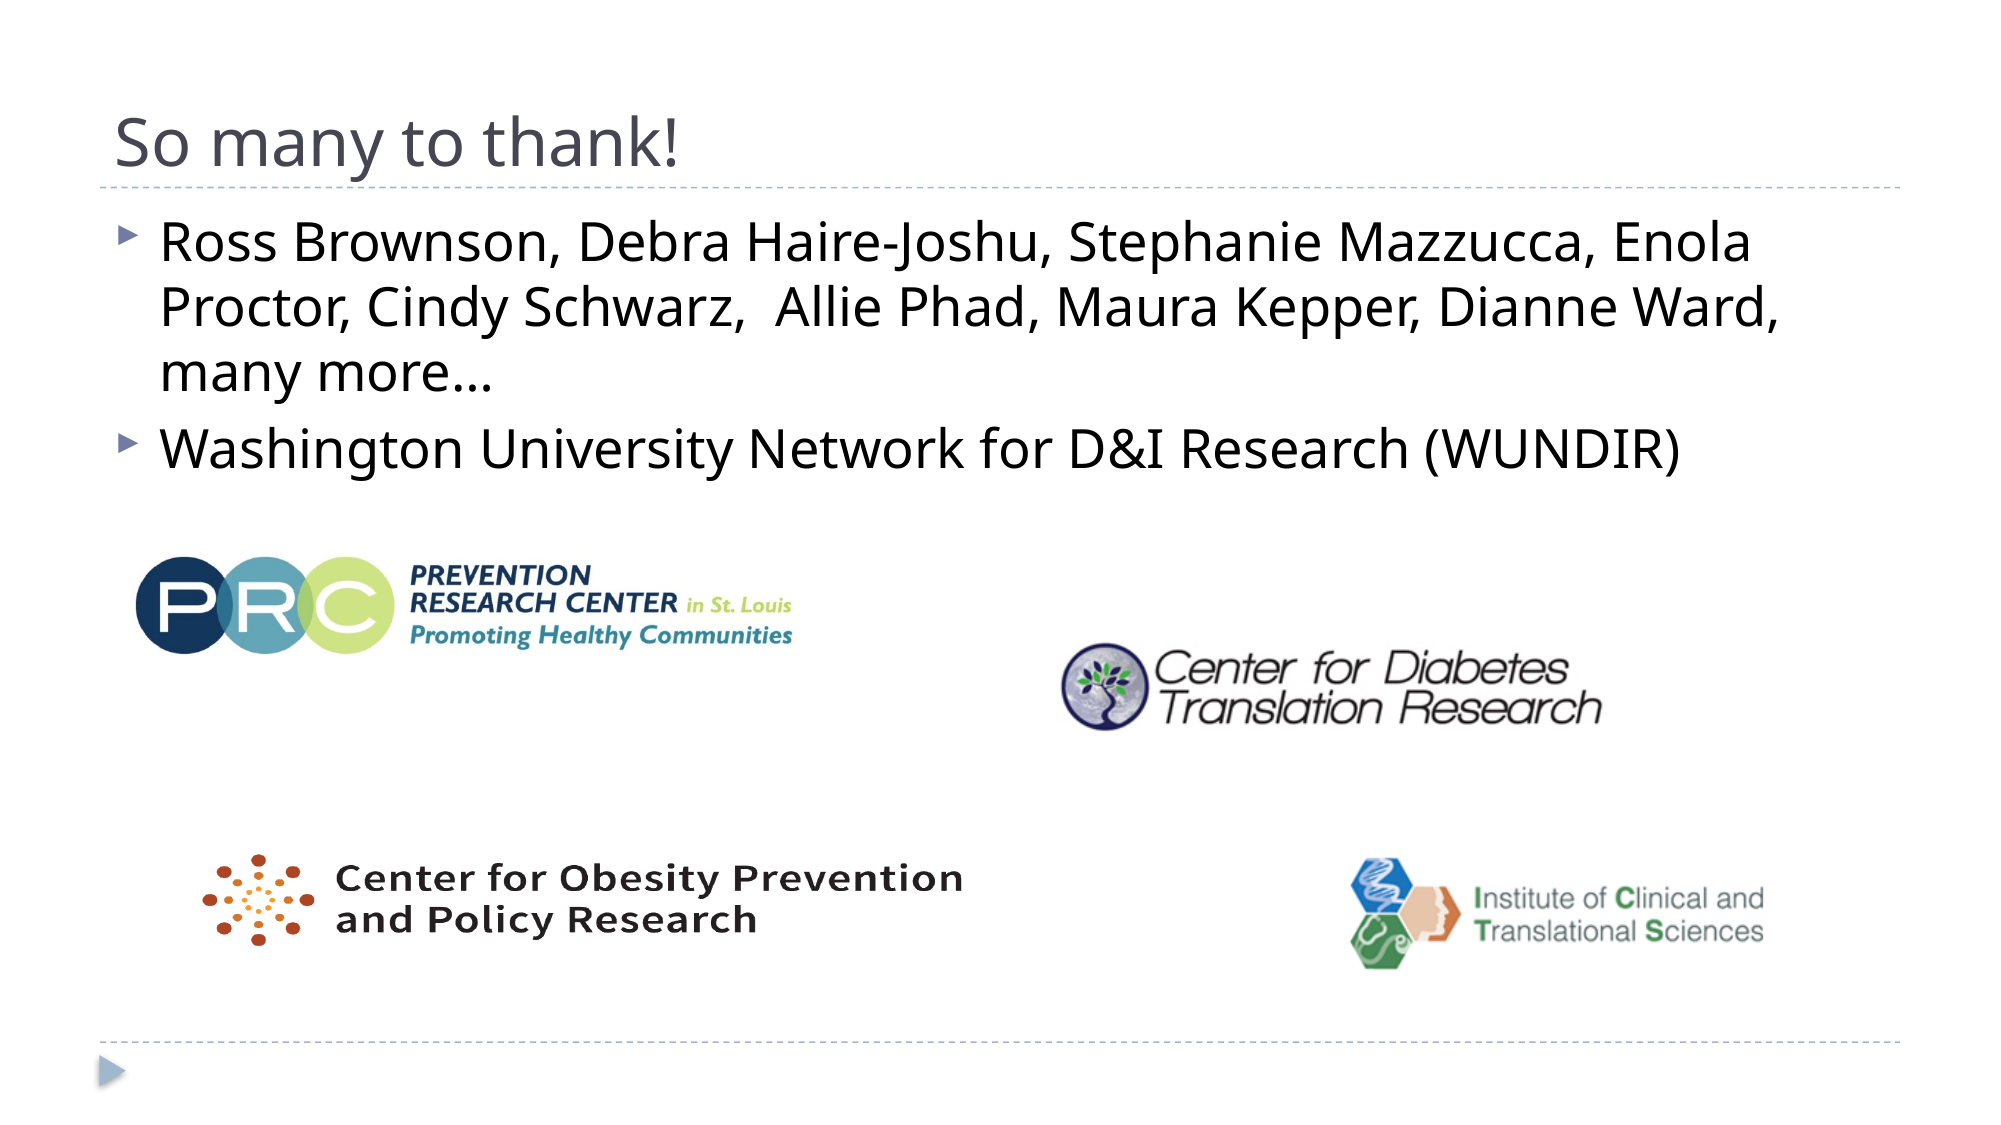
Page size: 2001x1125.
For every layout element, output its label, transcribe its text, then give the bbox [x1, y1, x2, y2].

picture [1318, 847, 1803, 980]
picture [113, 533, 815, 676]
picture [180, 831, 1008, 950]
title So many to thank! [99, 24, 1900, 188]
list Ross Brownson, Debra Haire-Joshu, Stephanie Mazzucca, Enola Proctor, Cindy Schwarz, Allie Phad, Maura Kepper, Dianne Ward, many more… Washington University Network for D&I Research (WUNDIR) [99, 200, 1900, 1010]
picture [1031, 620, 1632, 754]
